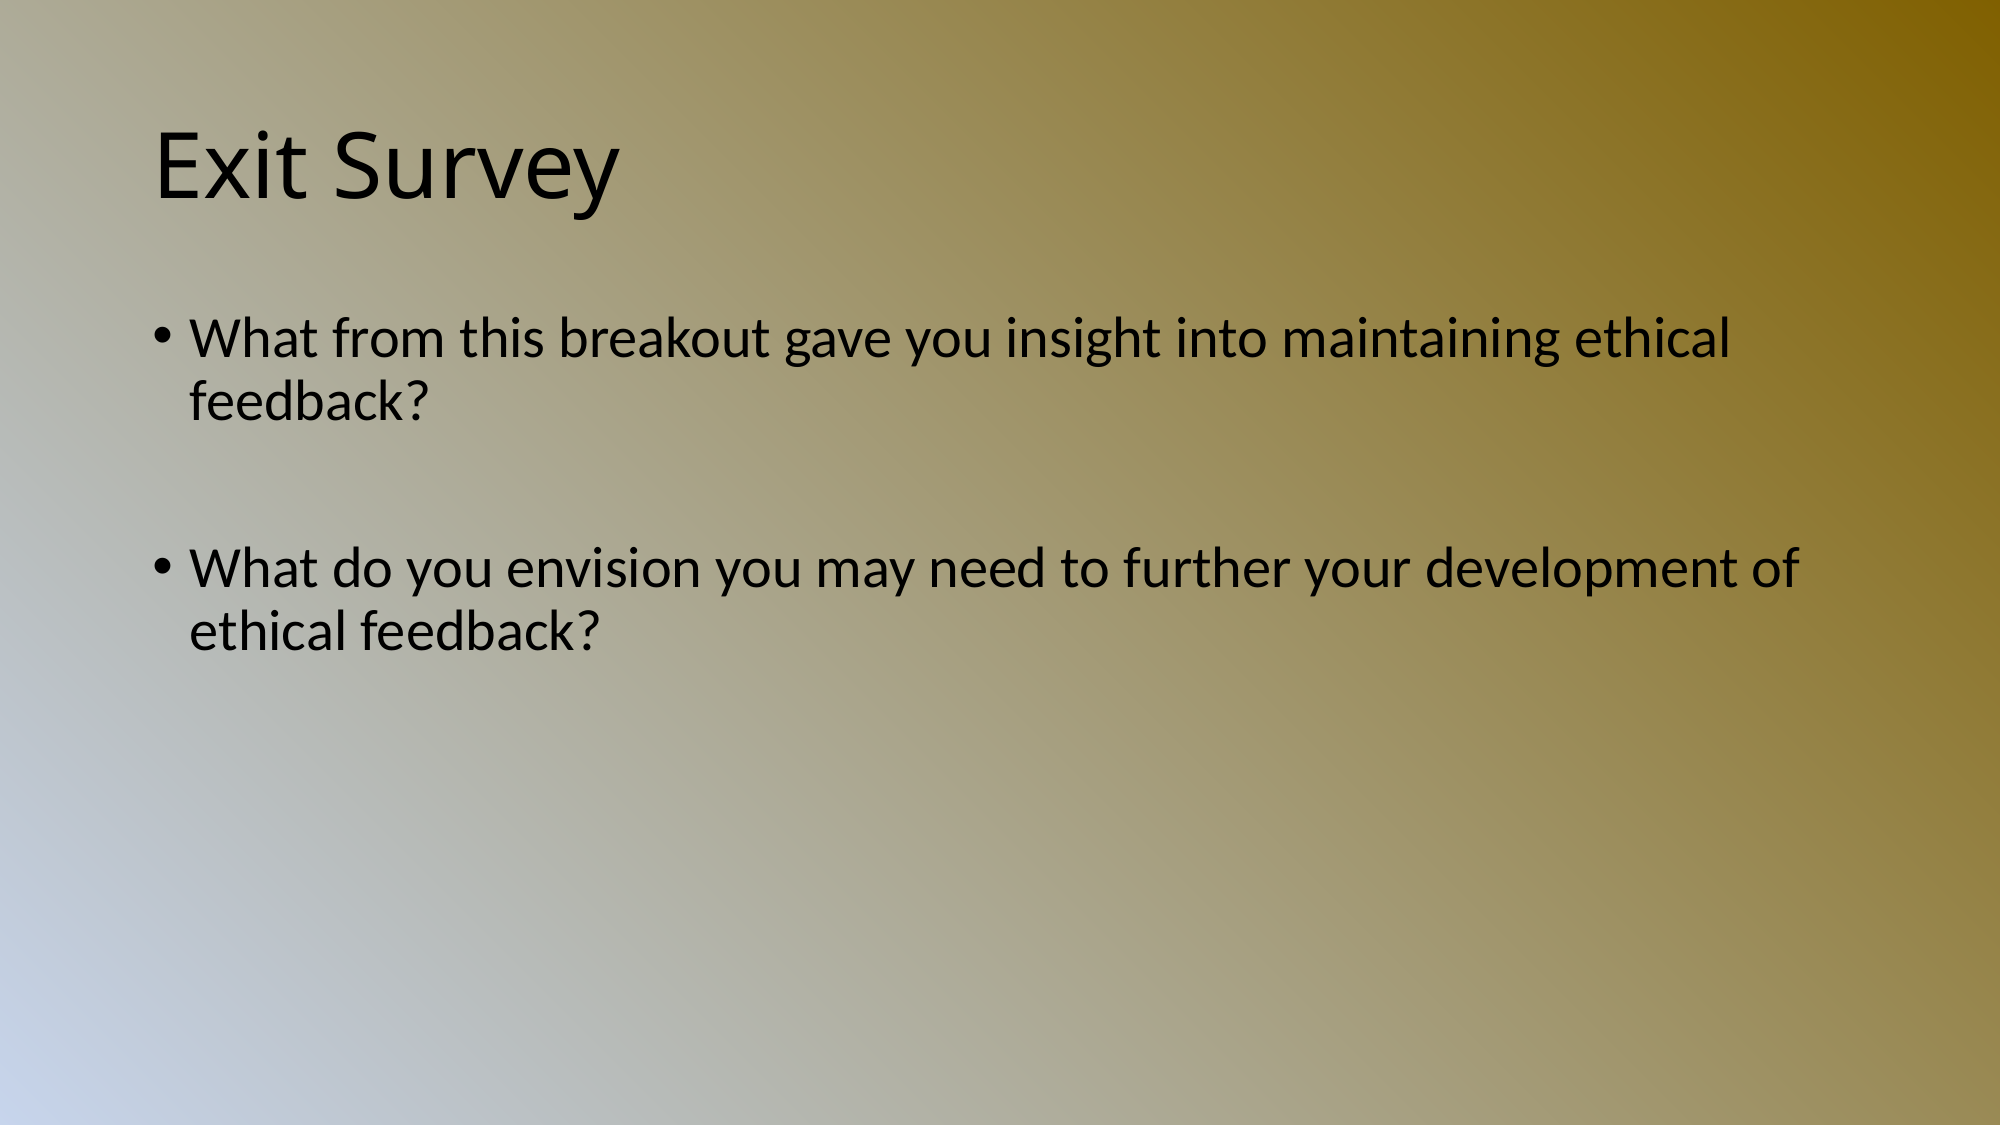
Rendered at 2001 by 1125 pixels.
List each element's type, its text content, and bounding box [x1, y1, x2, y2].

title Exit Survey [137, 59, 1863, 278]
list What from this breakout gave you insight into maintaining ethical feedback? What do you envision you may need to further your development of ethical feedback? [137, 299, 1863, 1014]
